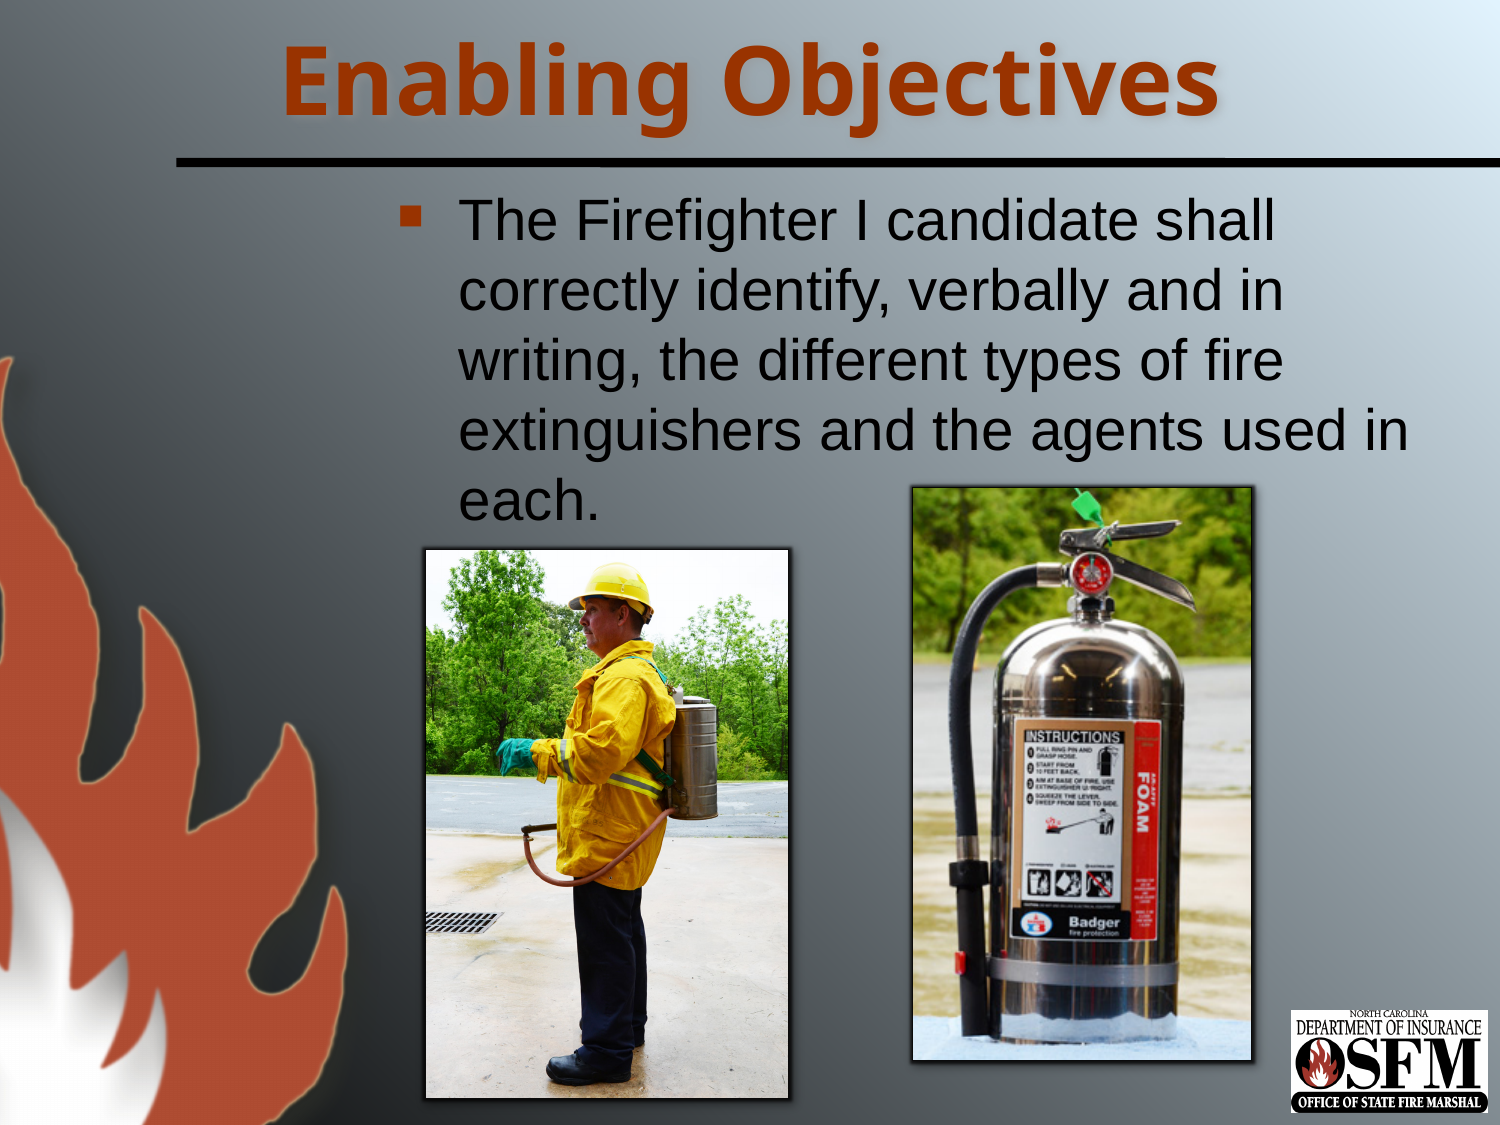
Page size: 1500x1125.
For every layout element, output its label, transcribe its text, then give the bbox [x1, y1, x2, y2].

list The Firefighter I candidate shall correctly identify, verbally and in writing, the different types of fire extinguishers and the agents used in each. [387, 174, 1500, 800]
picture [912, 487, 1252, 1061]
picture [424, 549, 789, 1099]
picture [0, 262, 350, 1125]
title Enabling Objectives [0, 12, 1500, 169]
picture [1291, 1010, 1488, 1113]
